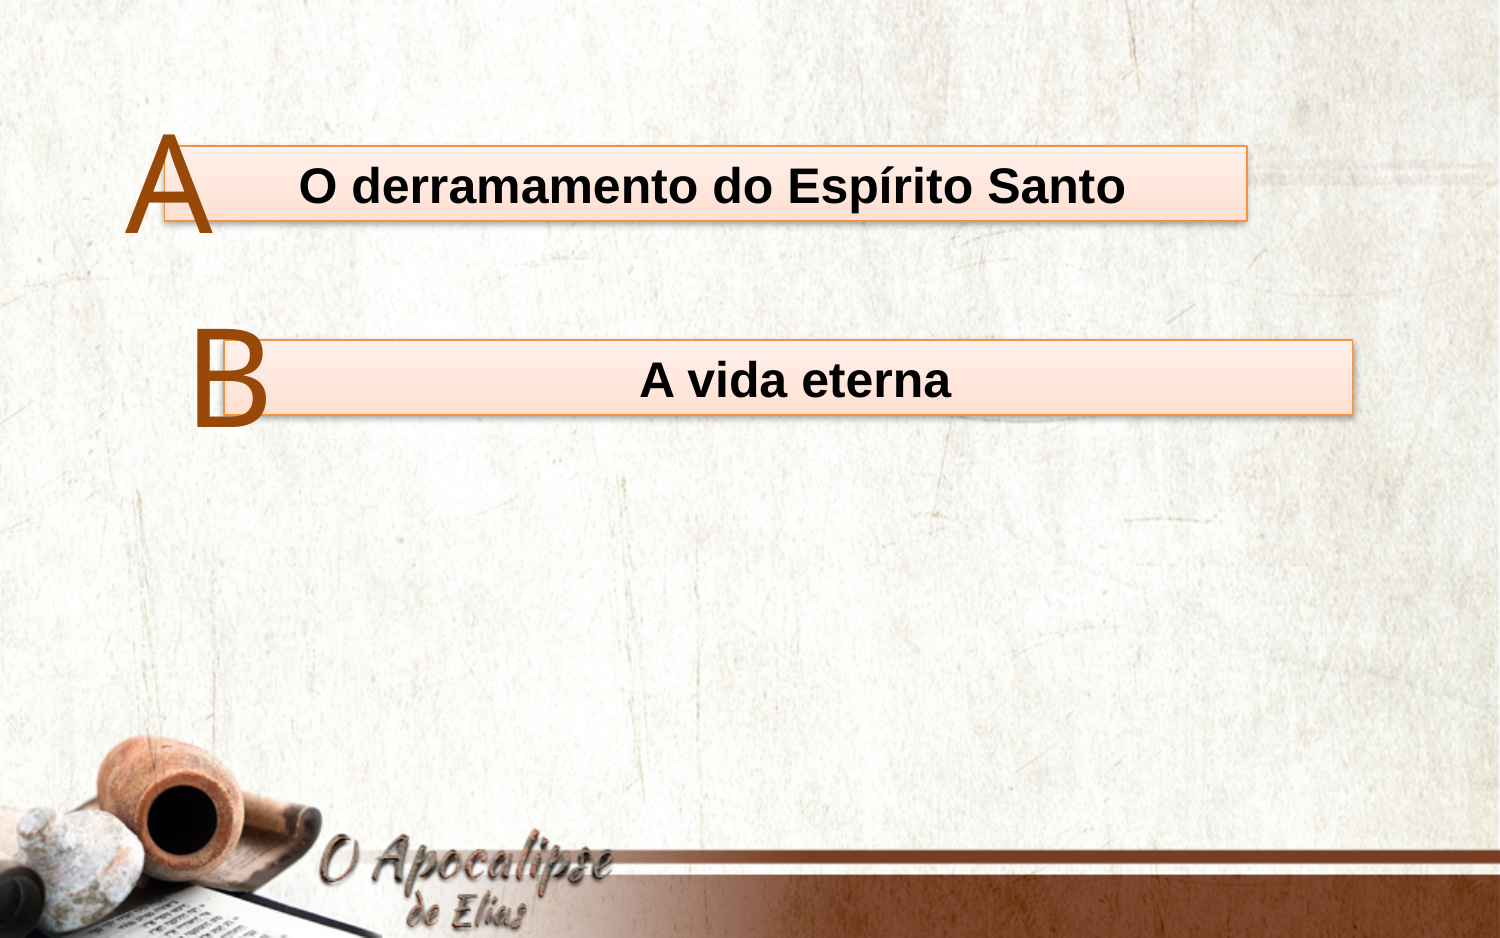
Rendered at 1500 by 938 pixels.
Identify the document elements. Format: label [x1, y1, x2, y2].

text_box [159, 282, 1353, 465]
text_box [100, 88, 1248, 271]
picture [0, 0, 1500, 938]
